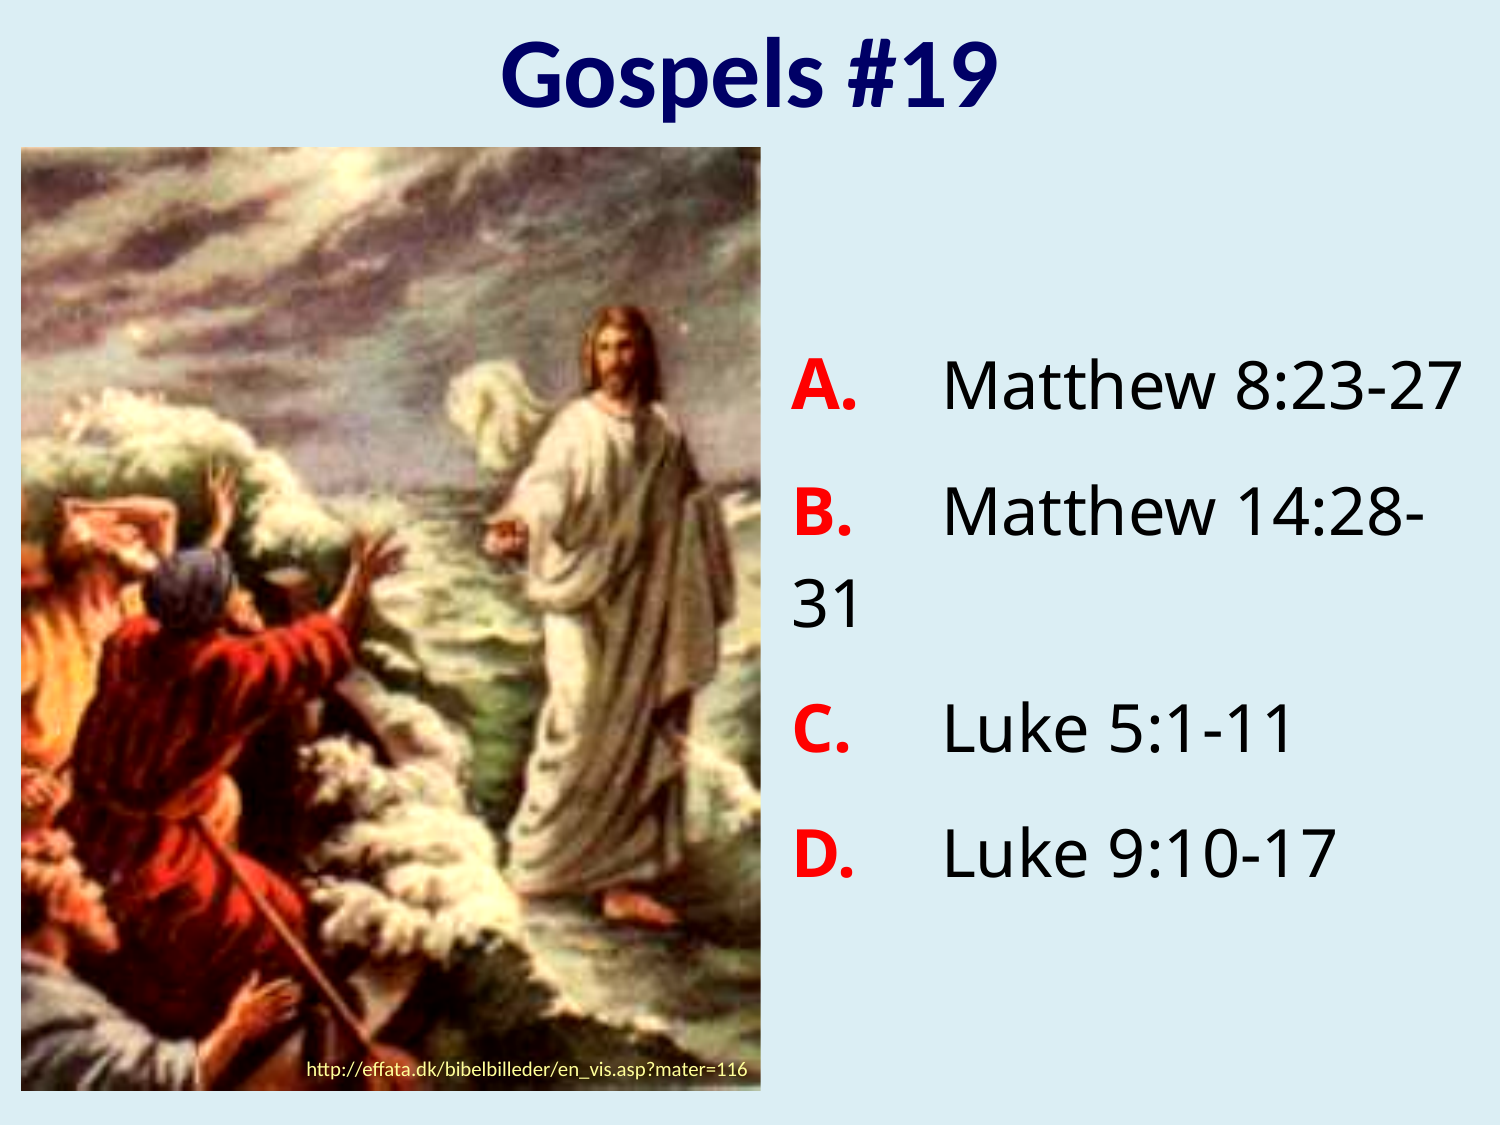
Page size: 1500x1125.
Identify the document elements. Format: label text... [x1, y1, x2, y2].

text_box Gospels #19 [0, 0, 1500, 135]
text_box A. Matthew 8:23-27 B. Matthew 14:28-31 C. Luke 5:1-11 D. Luke 9:10-17 [784, 324, 1498, 898]
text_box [20, 147, 780, 1091]
